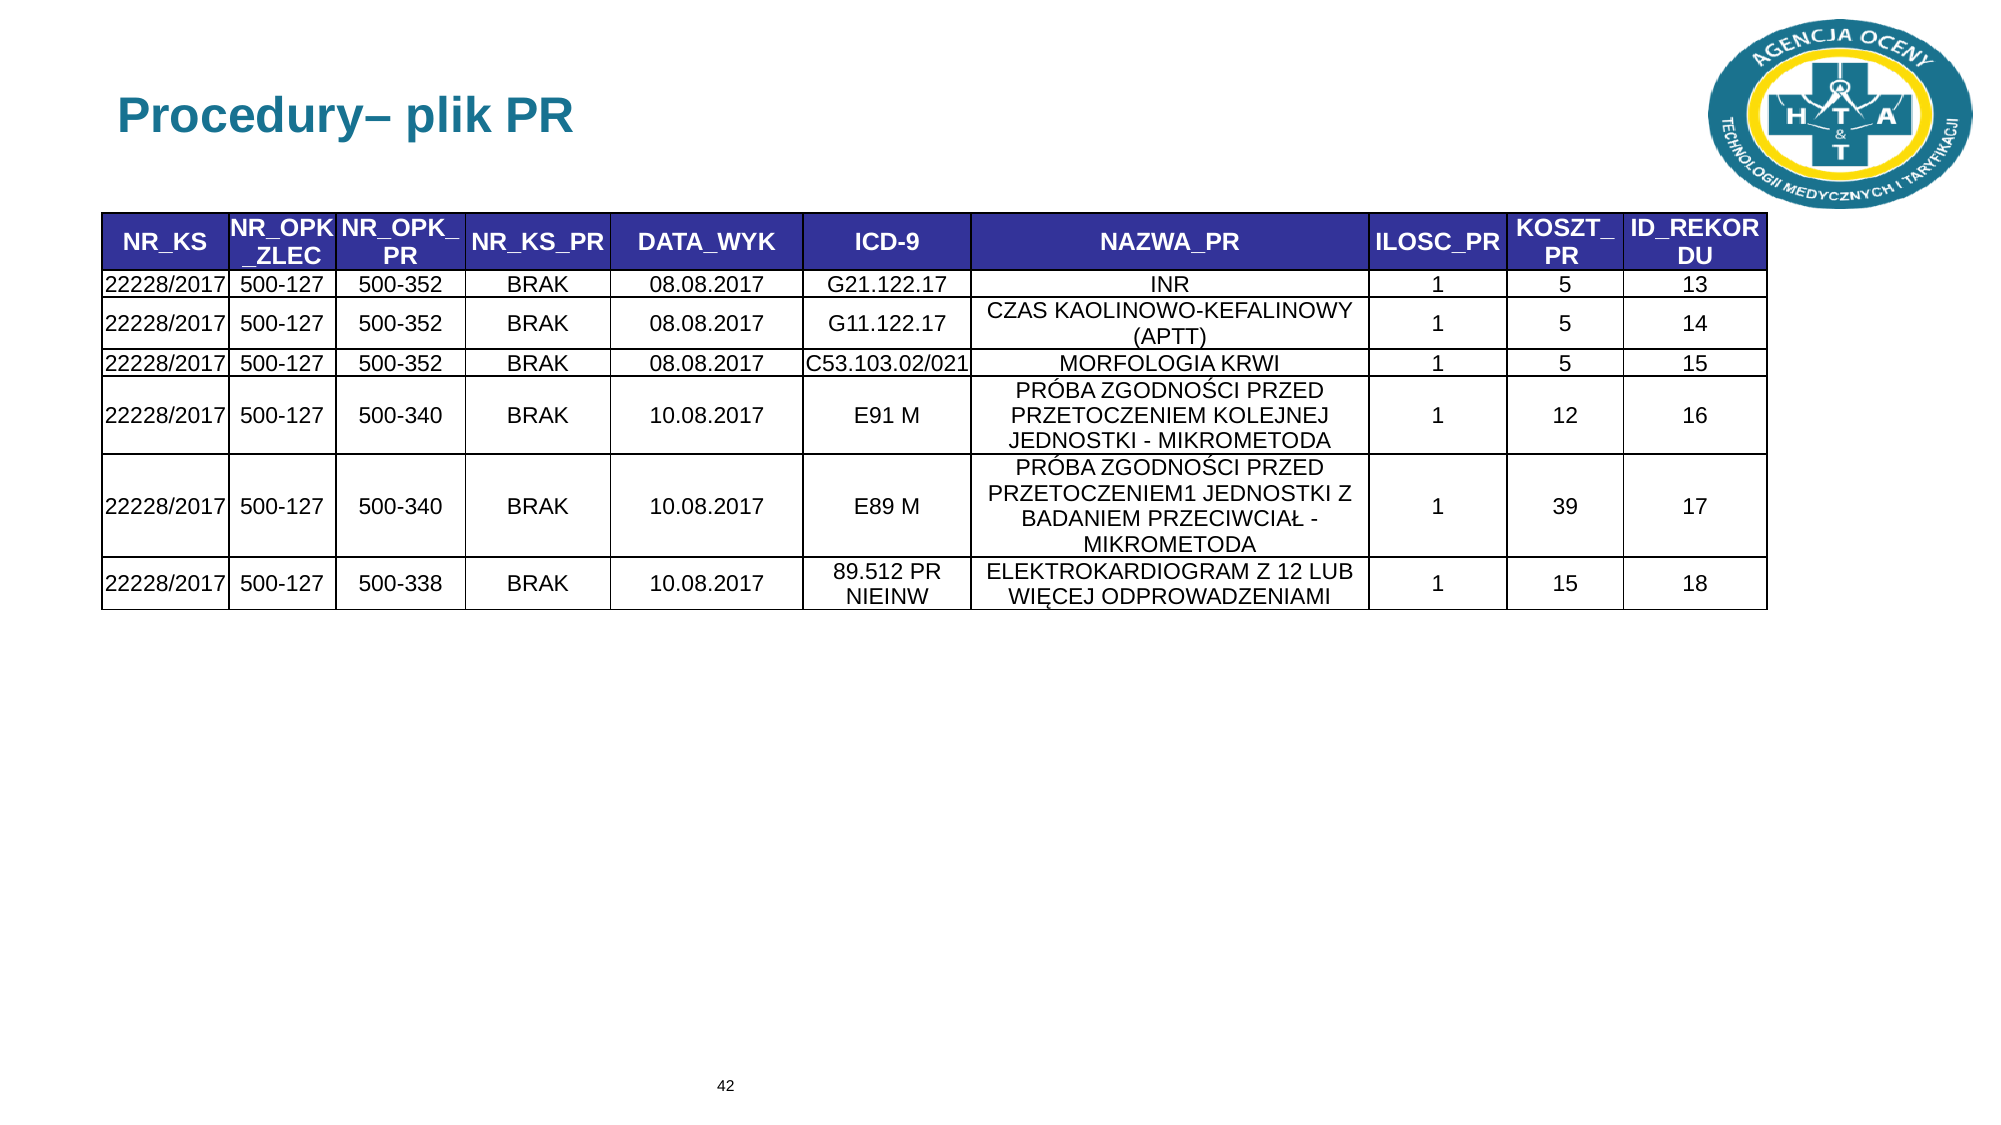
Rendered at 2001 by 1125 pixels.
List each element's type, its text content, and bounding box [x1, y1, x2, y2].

table_cell 18 [1624, 558, 1766, 609]
table_cell INR [972, 271, 1368, 296]
table_cell 500-127 [230, 271, 335, 296]
table_cell ELEKTROKARDIOGRAM Z 12 LUB WIĘCEJ ODPROWADZENIAMI [972, 558, 1368, 609]
table_cell BRAK [466, 271, 610, 296]
table_header NR_OPK_PR [337, 214, 465, 269]
table_cell 08.08.2017 [611, 271, 802, 296]
table_cell 500-127 [230, 377, 335, 453]
table_cell 08.08.2017 [611, 350, 802, 375]
table_cell E89 M [804, 455, 970, 556]
table_cell 500-352 [337, 350, 465, 375]
table_header NR_OPK_ZLEC [230, 214, 335, 269]
table_cell G21.122.17 [804, 271, 970, 296]
table_header ICD-9 [804, 214, 970, 269]
table_cell 39 [1508, 455, 1623, 556]
table_cell 22228/2017 [103, 271, 228, 296]
picture [1708, 19, 1973, 209]
table_cell 10.08.2017 [611, 455, 802, 556]
table_cell G11.122.17 [804, 298, 970, 348]
table_cell 1 [1370, 271, 1506, 296]
table_cell BRAK [466, 455, 610, 556]
table_cell PRÓBA ZGODNOŚCI PRZED PRZETOCZENIEM KOLEJNEJ JEDNOSTKI - MIKROMETODA [972, 377, 1368, 453]
table_header NR_KS_PR [466, 214, 610, 269]
table_cell 15 [1624, 350, 1766, 375]
table_cell 5 [1508, 350, 1623, 375]
table_cell 22228/2017 [103, 298, 228, 348]
table_cell BRAK [466, 350, 610, 375]
table_cell 500-340 [337, 455, 465, 556]
table_header ID_REKORDU [1624, 214, 1766, 269]
table_cell 08.08.2017 [611, 298, 802, 348]
table_cell 1 [1370, 298, 1506, 348]
table_cell 500-352 [337, 298, 465, 348]
table_cell E91 M [804, 377, 970, 453]
title Procedury– plik PR [102, 66, 1664, 159]
table_cell 1 [1370, 377, 1506, 453]
table_cell 500-127 [230, 350, 335, 375]
table_cell 500-127 [230, 455, 335, 556]
table_header DATA_WYK [611, 214, 802, 269]
table_cell 14 [1624, 298, 1766, 348]
table_cell 500-338 [337, 558, 465, 609]
table_cell 1 [1370, 558, 1506, 609]
table_cell 500-127 [230, 558, 335, 609]
table_cell 10.08.2017 [611, 558, 802, 609]
table_cell 22228/2017 [103, 455, 228, 556]
table_cell CZAS KAOLINOWO-KEFALINOWY (APTT) [972, 298, 1368, 348]
table_header KOSZT_PR [1508, 214, 1623, 269]
table_cell 10.08.2017 [611, 377, 802, 453]
table_cell 22228/2017 [103, 377, 228, 453]
table_header NAZWA_PR [972, 214, 1368, 269]
table_cell 17 [1624, 455, 1766, 556]
table_cell BRAK [466, 377, 610, 453]
table_cell BRAK [466, 298, 610, 348]
table_cell 12 [1508, 377, 1623, 453]
table_cell MORFOLOGIA KRWI [972, 350, 1368, 375]
table_cell 5 [1508, 298, 1623, 348]
table_cell 16 [1624, 377, 1766, 453]
table_cell 500-127 [230, 298, 335, 348]
table_cell 1 [1370, 455, 1506, 556]
table_cell 22228/2017 [103, 558, 228, 609]
table_header ILOSC_PR [1370, 214, 1506, 269]
table_cell 89.512 PR NIEINW [804, 558, 970, 609]
table_cell 500-352 [337, 271, 465, 296]
table_cell 22228/2017 [103, 350, 228, 375]
table_cell 13 [1624, 271, 1766, 296]
table_cell C53.103.02/021 [804, 350, 970, 375]
table_cell 15 [1508, 558, 1623, 609]
table_header NR_KS [103, 214, 228, 269]
table_cell BRAK [466, 558, 610, 609]
table_cell 500-340 [337, 377, 465, 453]
table_cell PRÓBA ZGODNOŚCI PRZED PRZETOCZENIEM1 JEDNOSTKI Z BADANIEM PRZECIWCIAŁ - MIKROMETODA [972, 455, 1368, 556]
table_cell 5 [1508, 271, 1623, 296]
table_cell 1 [1370, 350, 1506, 375]
